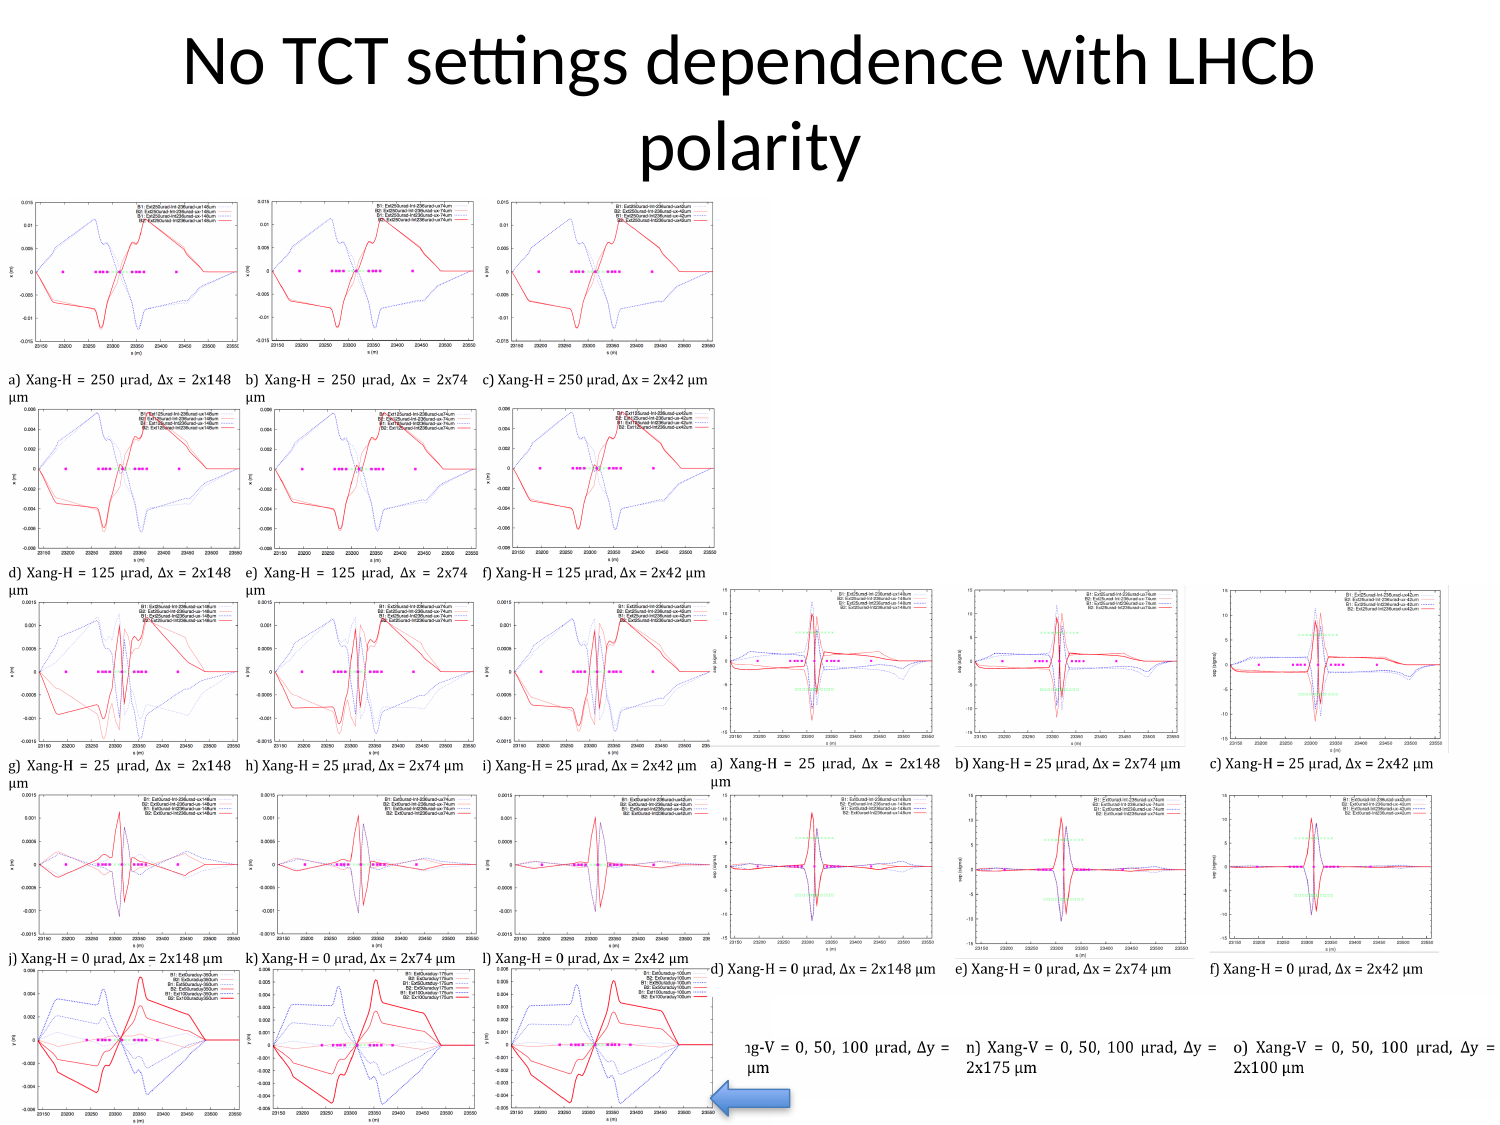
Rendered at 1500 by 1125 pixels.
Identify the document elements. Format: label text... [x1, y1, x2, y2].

title No TCT settings dependence with LHCb polarity [75, 4, 1425, 193]
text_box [744, 1037, 1500, 1099]
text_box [710, 585, 1500, 997]
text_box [0, 198, 773, 1125]
